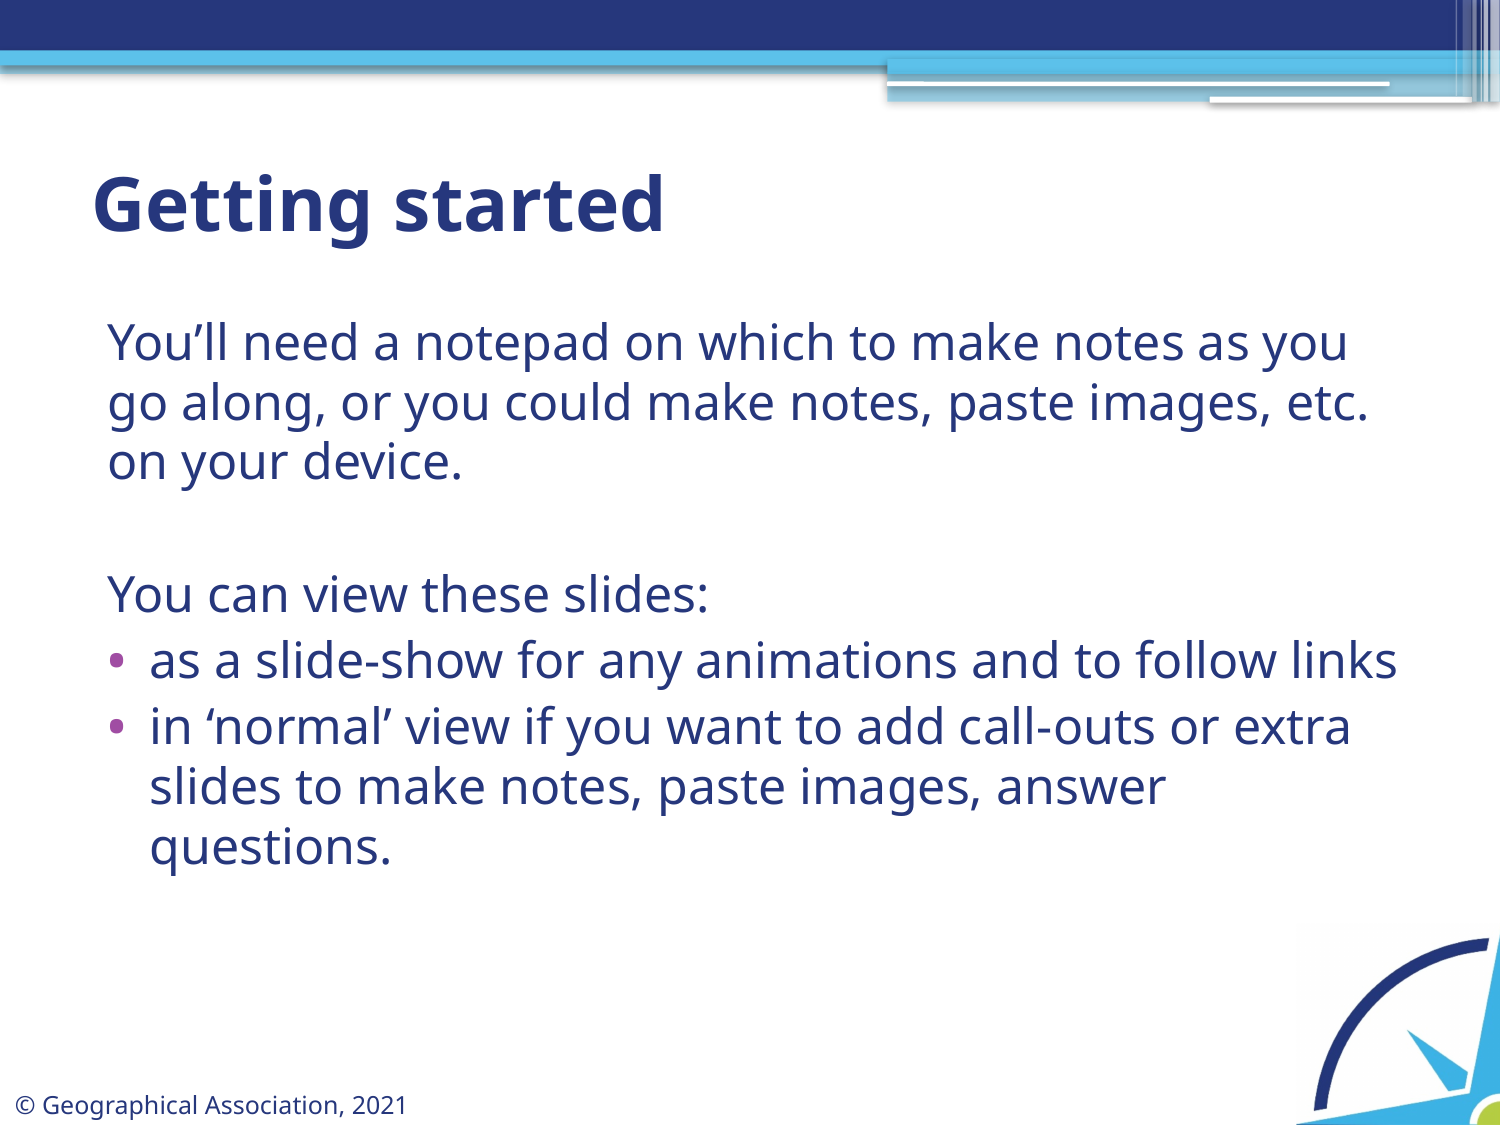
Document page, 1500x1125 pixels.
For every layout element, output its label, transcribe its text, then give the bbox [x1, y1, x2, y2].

picture [1297, 924, 1500, 1125]
title Getting started [76, 113, 1427, 289]
list You’ll need a notepad on which to make notes as you go along, or you could make notes, paste images, etc. on your device. You can view these slides: as a slide-show for any animations and to follow links in ‘normal’ view if you want to add call-outs or extra slides to make notes, paste images, answer questions. [75, 302, 1424, 1079]
